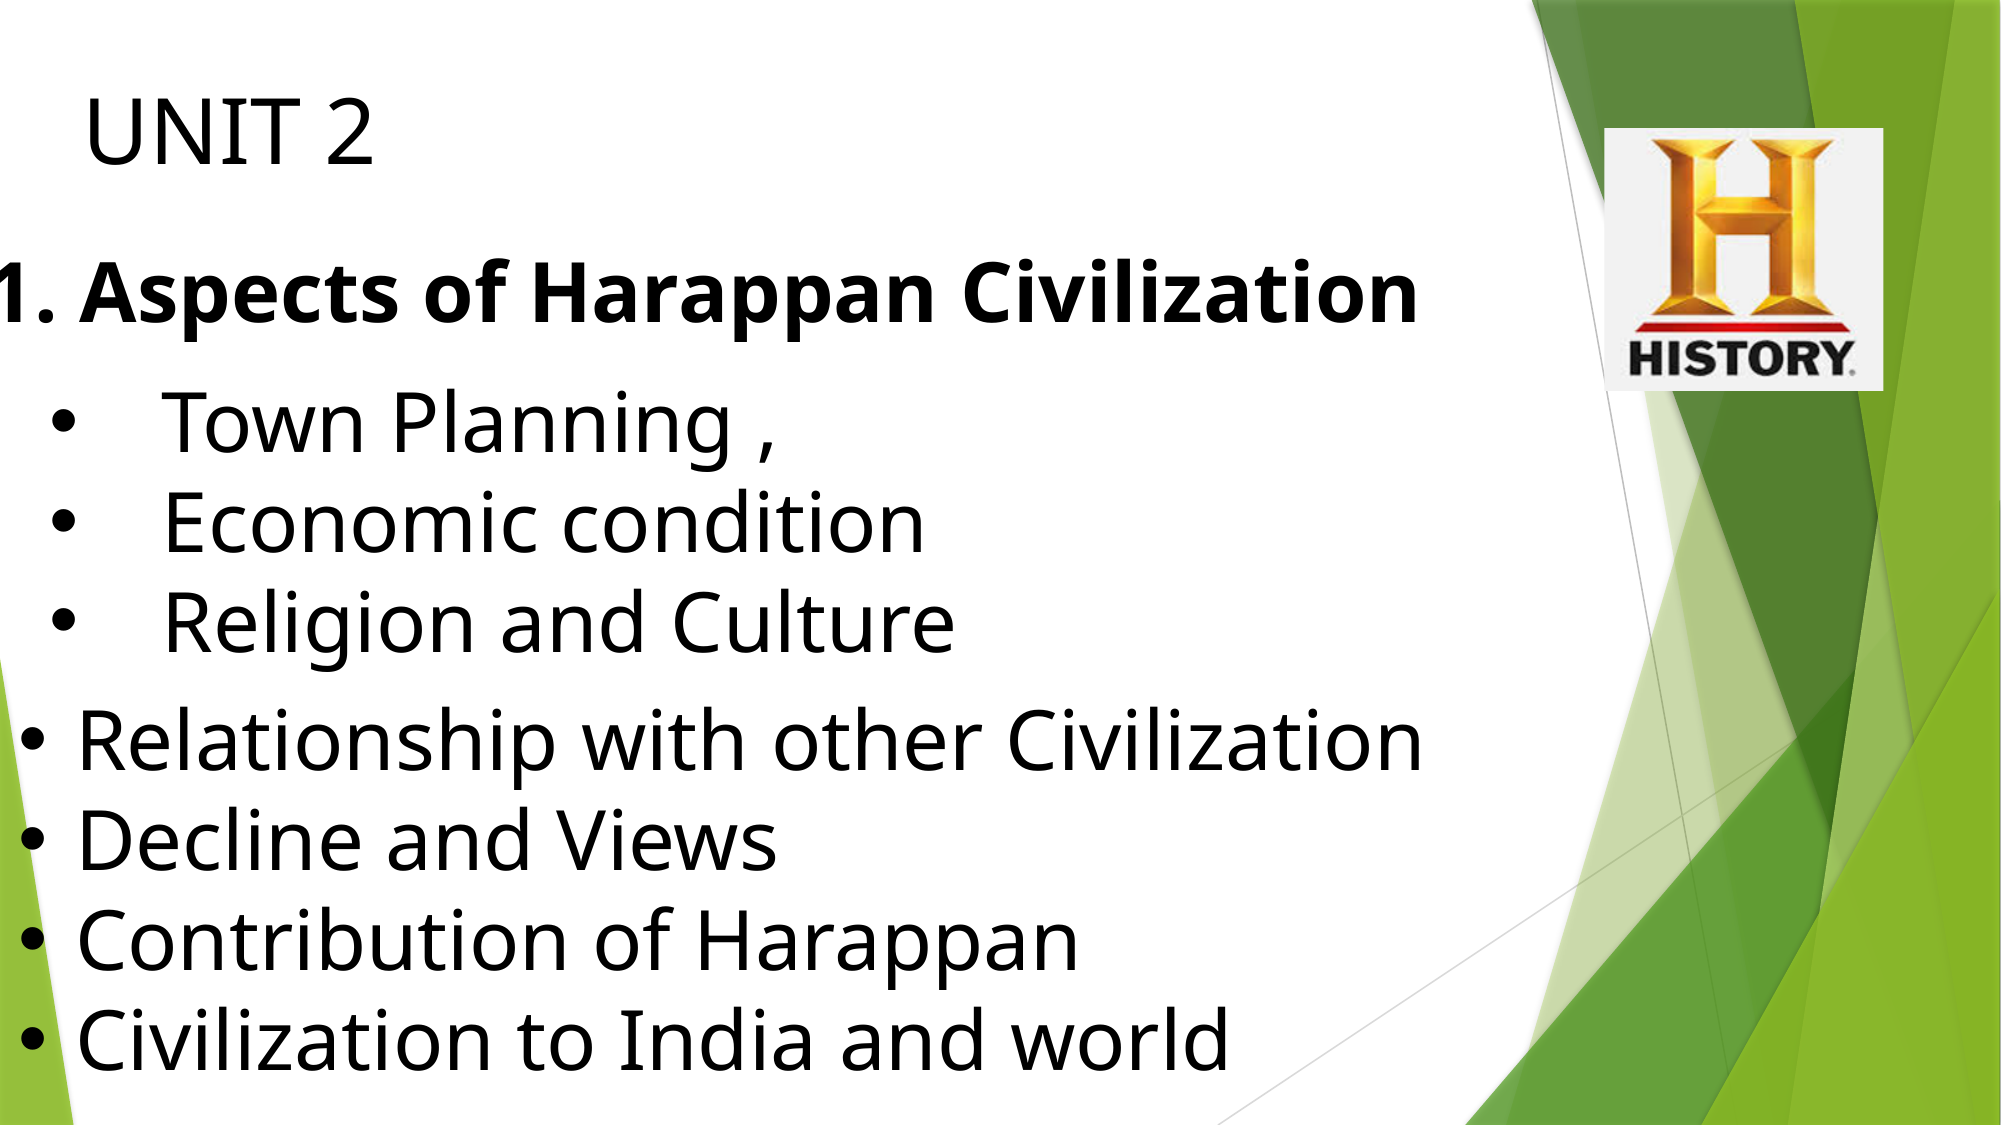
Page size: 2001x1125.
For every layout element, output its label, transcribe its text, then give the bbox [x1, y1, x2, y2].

text_box Town Planning , Economic condition Religion and Culture [34, 361, 973, 677]
picture [1603, 127, 1884, 392]
text_box 1. Aspects of Harappan Civilization [0, 231, 1438, 347]
text_box Relationship with other Civilization Decline and Views Contribution of Harappan Civilization to India and world [4, 679, 1442, 1095]
text_box UNIT 2 [67, 64, 393, 190]
